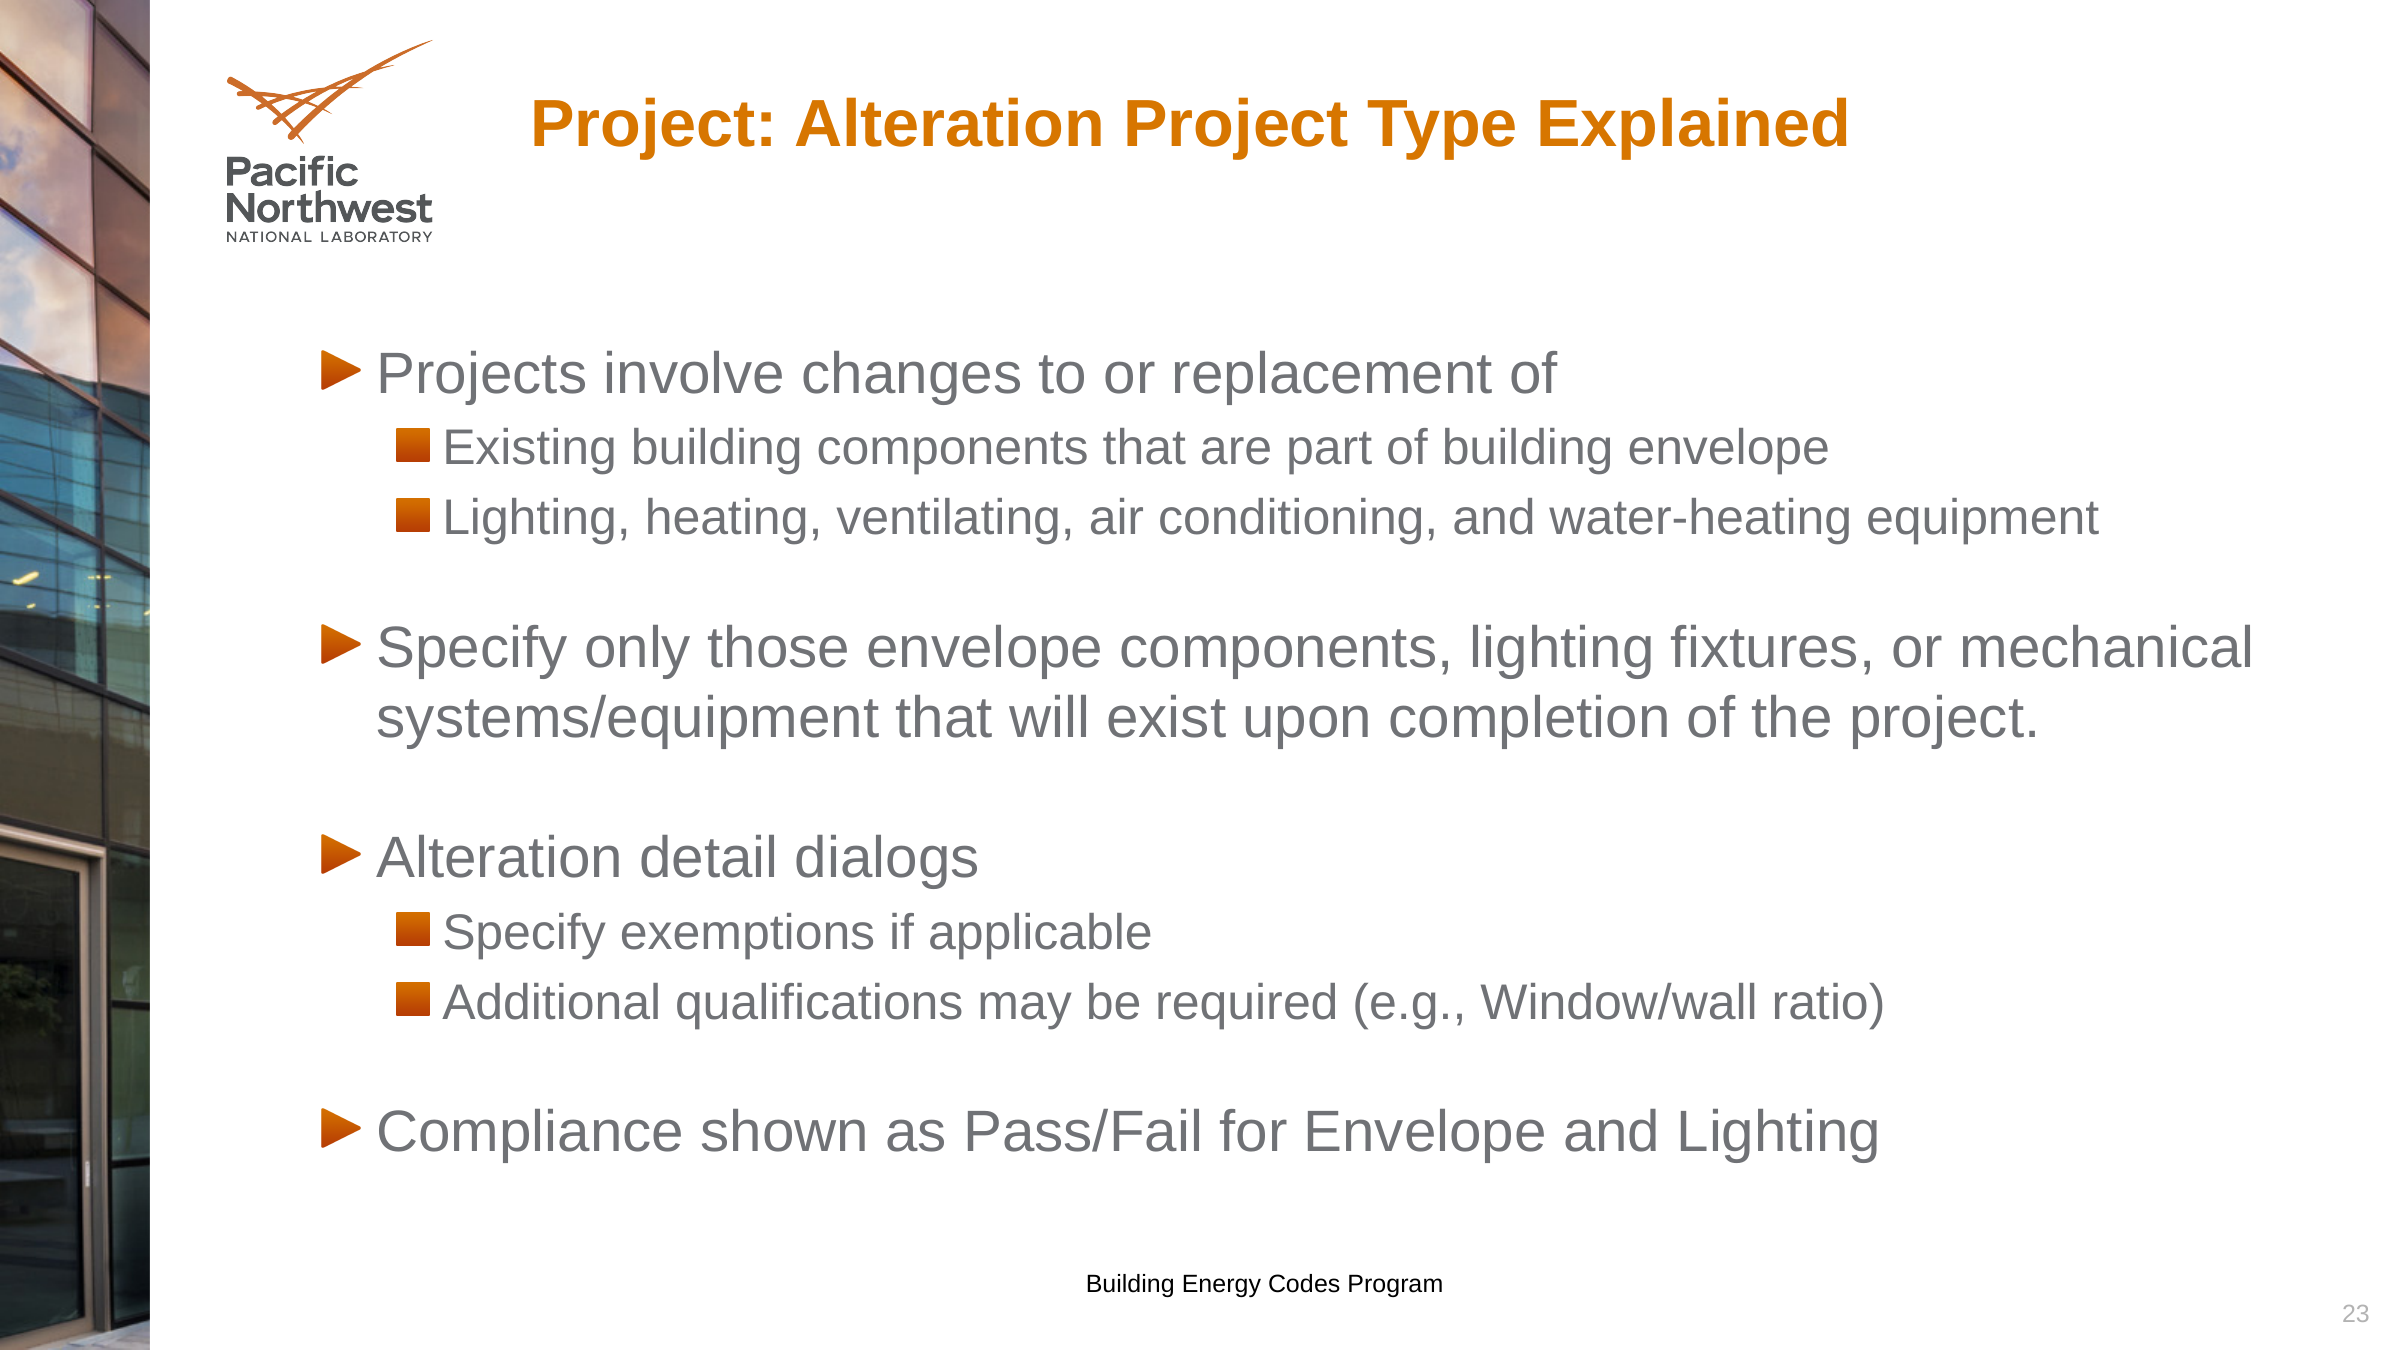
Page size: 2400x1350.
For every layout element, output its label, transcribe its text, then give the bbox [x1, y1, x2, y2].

text_box Project: Alteration Project Type Explained [529, 79, 1925, 160]
picture [320, 833, 362, 875]
picture [395, 427, 431, 463]
picture [320, 1107, 362, 1149]
text_box Projects involve changes to or replacement of Existing building components that are part of building envelope Lighting, heating, ventilating, air conditioning, and water-heating equipment Specify only those envelope components, lighting fixtures, or mechanical systems/equipment that will exist upon completion of the project. Alteration detail dialogs Specify exemptions if applicable Additional qualifications may be required (e.g., Window/wall ratio) Compliance shown as Pass/Fail for Envelope and Lighting [320, 335, 2316, 1281]
text_box Building Energy Codes Program [1027, 1281, 1503, 1313]
picture [395, 497, 431, 533]
picture [395, 981, 431, 1017]
slide_number 23 [2295, 1275, 2370, 1350]
picture [395, 911, 431, 947]
picture [225, 38, 435, 244]
picture [320, 349, 362, 391]
picture [320, 623, 362, 665]
picture [0, 0, 149, 1350]
